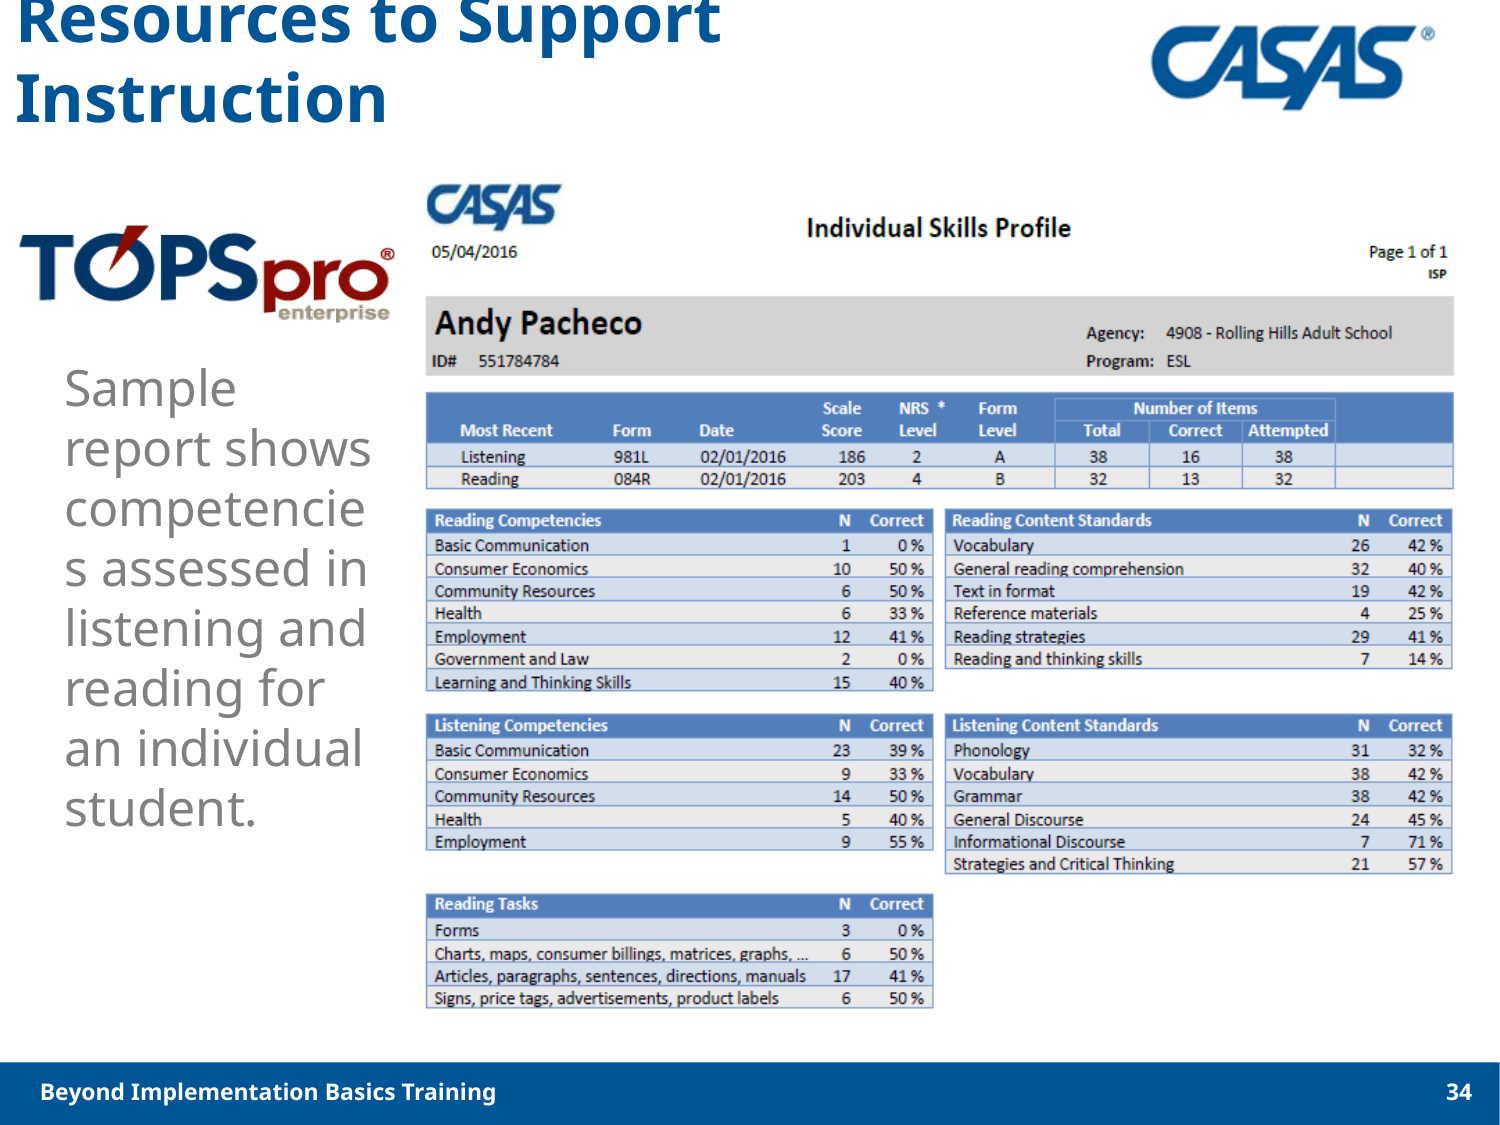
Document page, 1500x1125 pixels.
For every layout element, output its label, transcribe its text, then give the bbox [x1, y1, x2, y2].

footer Beyond Implementation Basics Training [24, 1069, 750, 1120]
picture [1148, 23, 1438, 113]
slide_number 34 [1137, 1069, 1488, 1111]
title Resources to Support Instruction [0, 0, 1077, 113]
picture [408, 168, 1468, 1026]
picture [12, 219, 402, 326]
text_box Sample report shows competencies assessed in listening and reading for an individual student. [49, 349, 400, 845]
